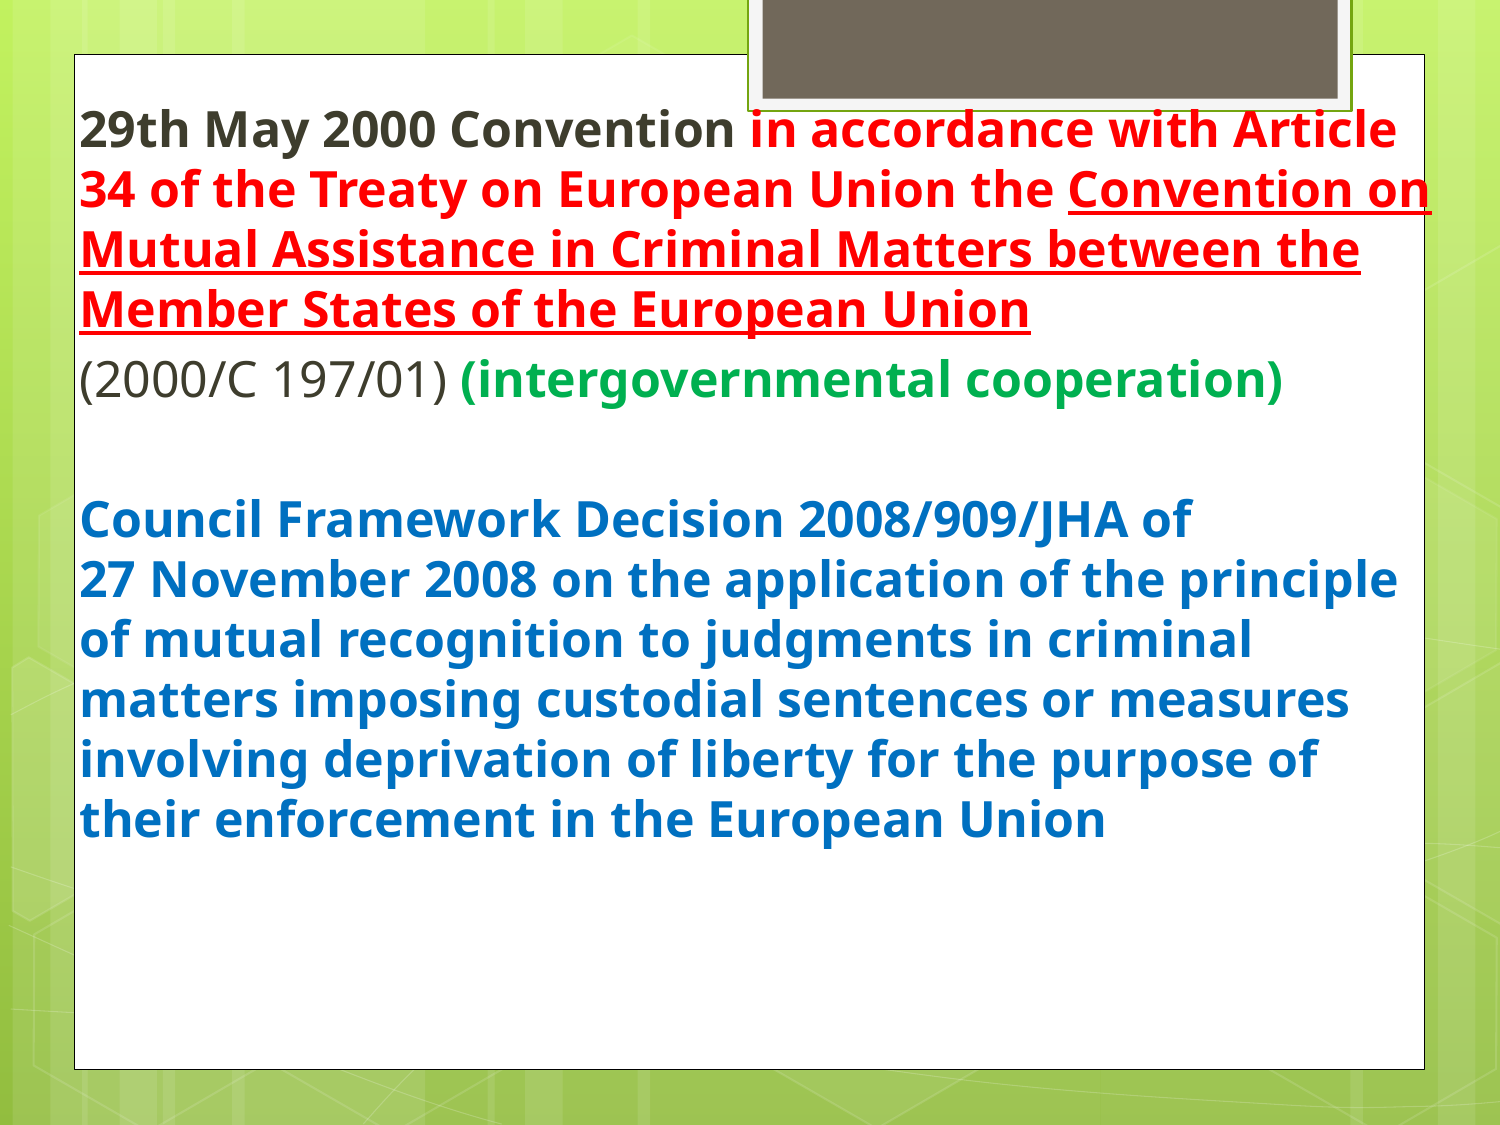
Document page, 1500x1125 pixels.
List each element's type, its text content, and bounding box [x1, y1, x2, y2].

list 29th May 2000 Convention in accordance with Article 34 of the Treaty on European Union the Convention on Mutual Assistance in Criminal Matters between the Member States of the European Union (2000/C 197/01) (intergovernmental cooperation) Council Framework Decision 2008/909/JHA of 27 November 2008 on the application of the principle of mutual recognition to judgments in criminal matters imposing custodial sentences or measures involving deprivation of liberty for the purpose of their enforcement in the European Union [53, 90, 1447, 1071]
